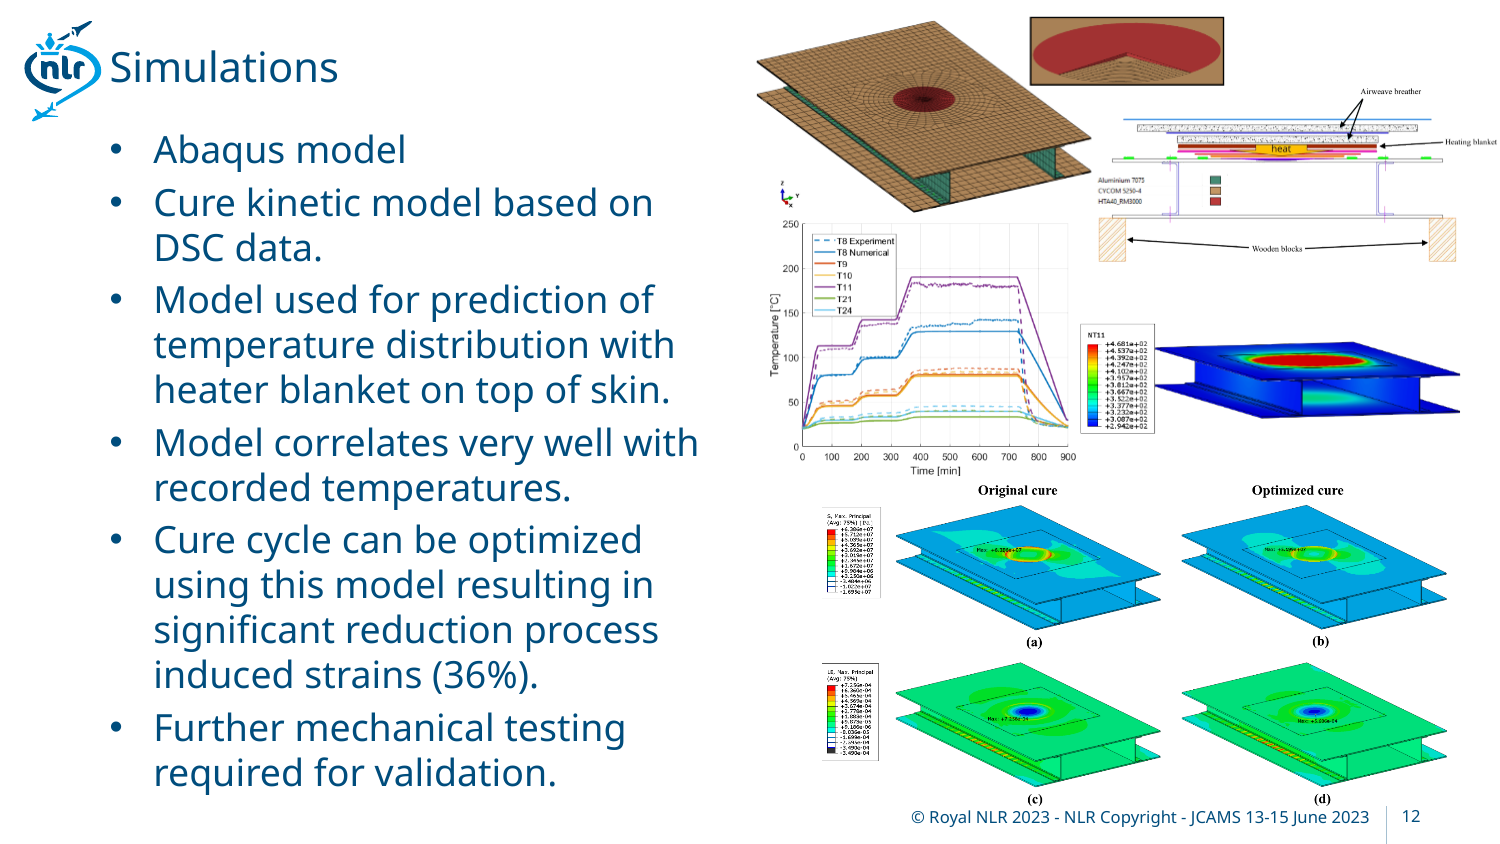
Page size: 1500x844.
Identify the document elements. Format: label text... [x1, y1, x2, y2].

list Abaqus model Cure kinetic model based on DSC data. Model used for prediction of temperature distribution with heater blanket on top of skin. Model correlates very well with recorded temperatures. Cure cycle can be optimized using this model resulting in significant reduction process induced strains (36%). Further mechanical testing required for validation. [94, 118, 735, 819]
picture [767, 216, 1468, 830]
footer © Royal NLR 2023 - NLR Copyright - JCAMS 13-15 June 2023 [660, 794, 1386, 840]
picture [751, 13, 1500, 265]
title Simulations [94, 32, 746, 99]
